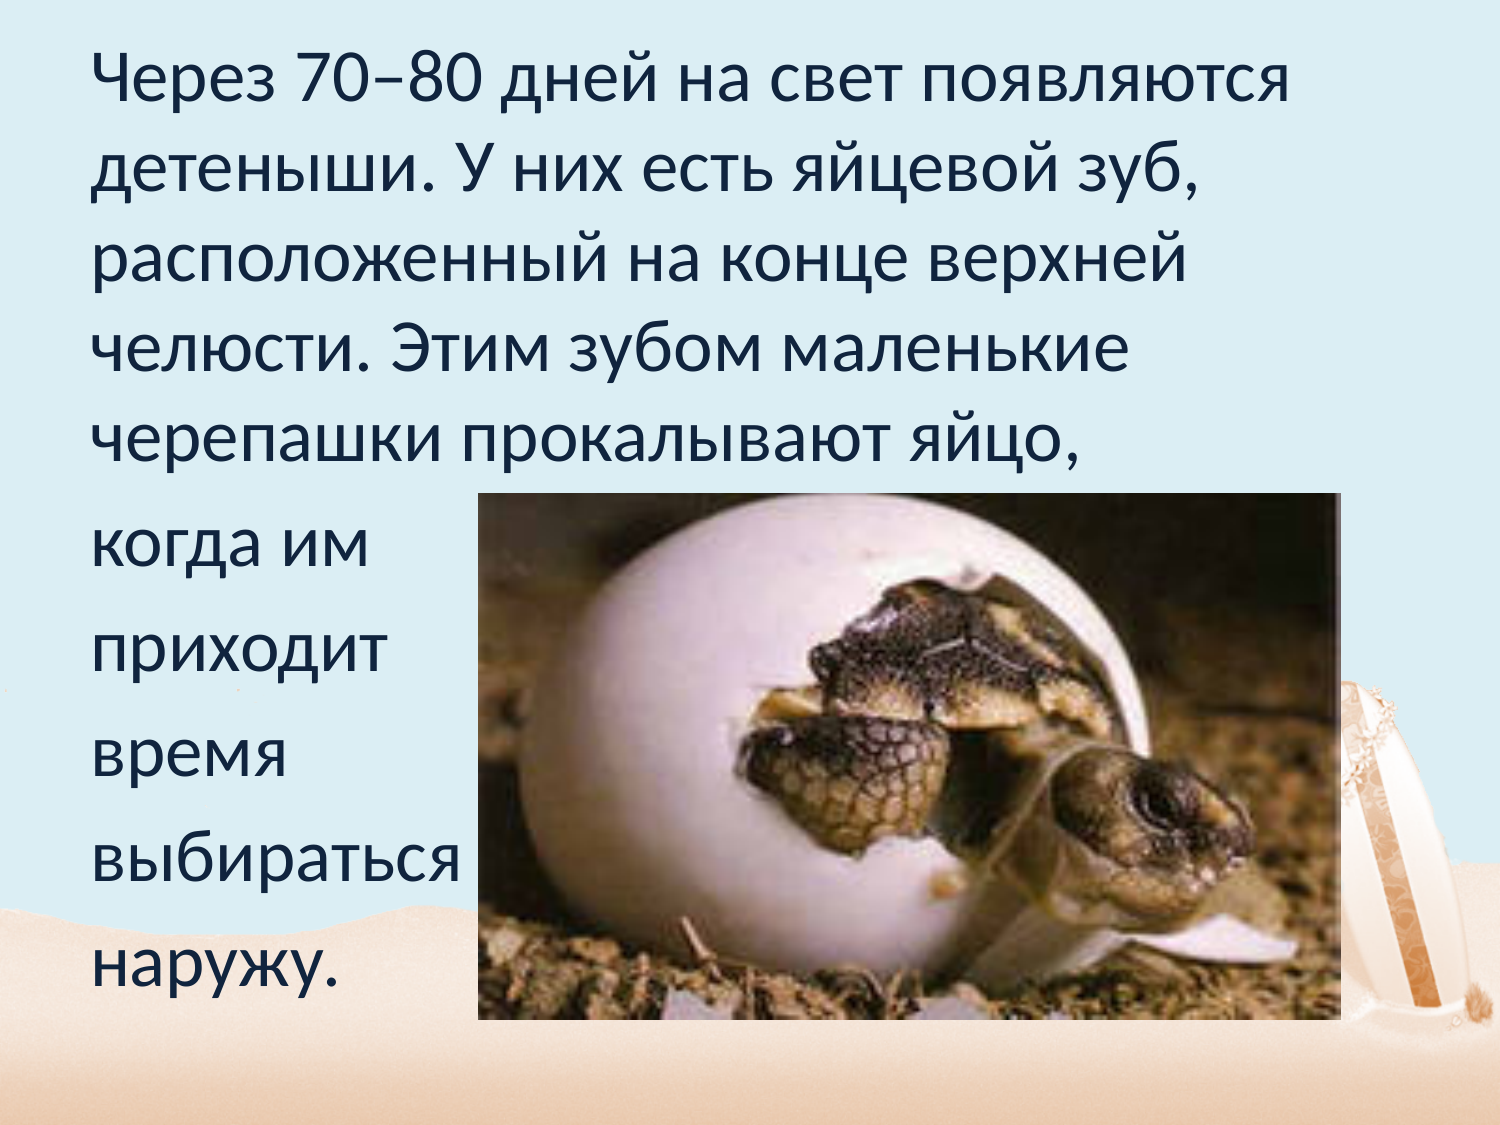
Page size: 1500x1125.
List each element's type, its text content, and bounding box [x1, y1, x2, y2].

list Через 70–80 дней на свет появляются детеныши. У них есть яйцевой зуб, расположенный на конце верхней челюсти. Этим зубом маленькие черепашки прокалывают яйцо, когда им приходит время выбираться наружу. [75, 19, 1425, 1047]
picture [477, 493, 1341, 1020]
